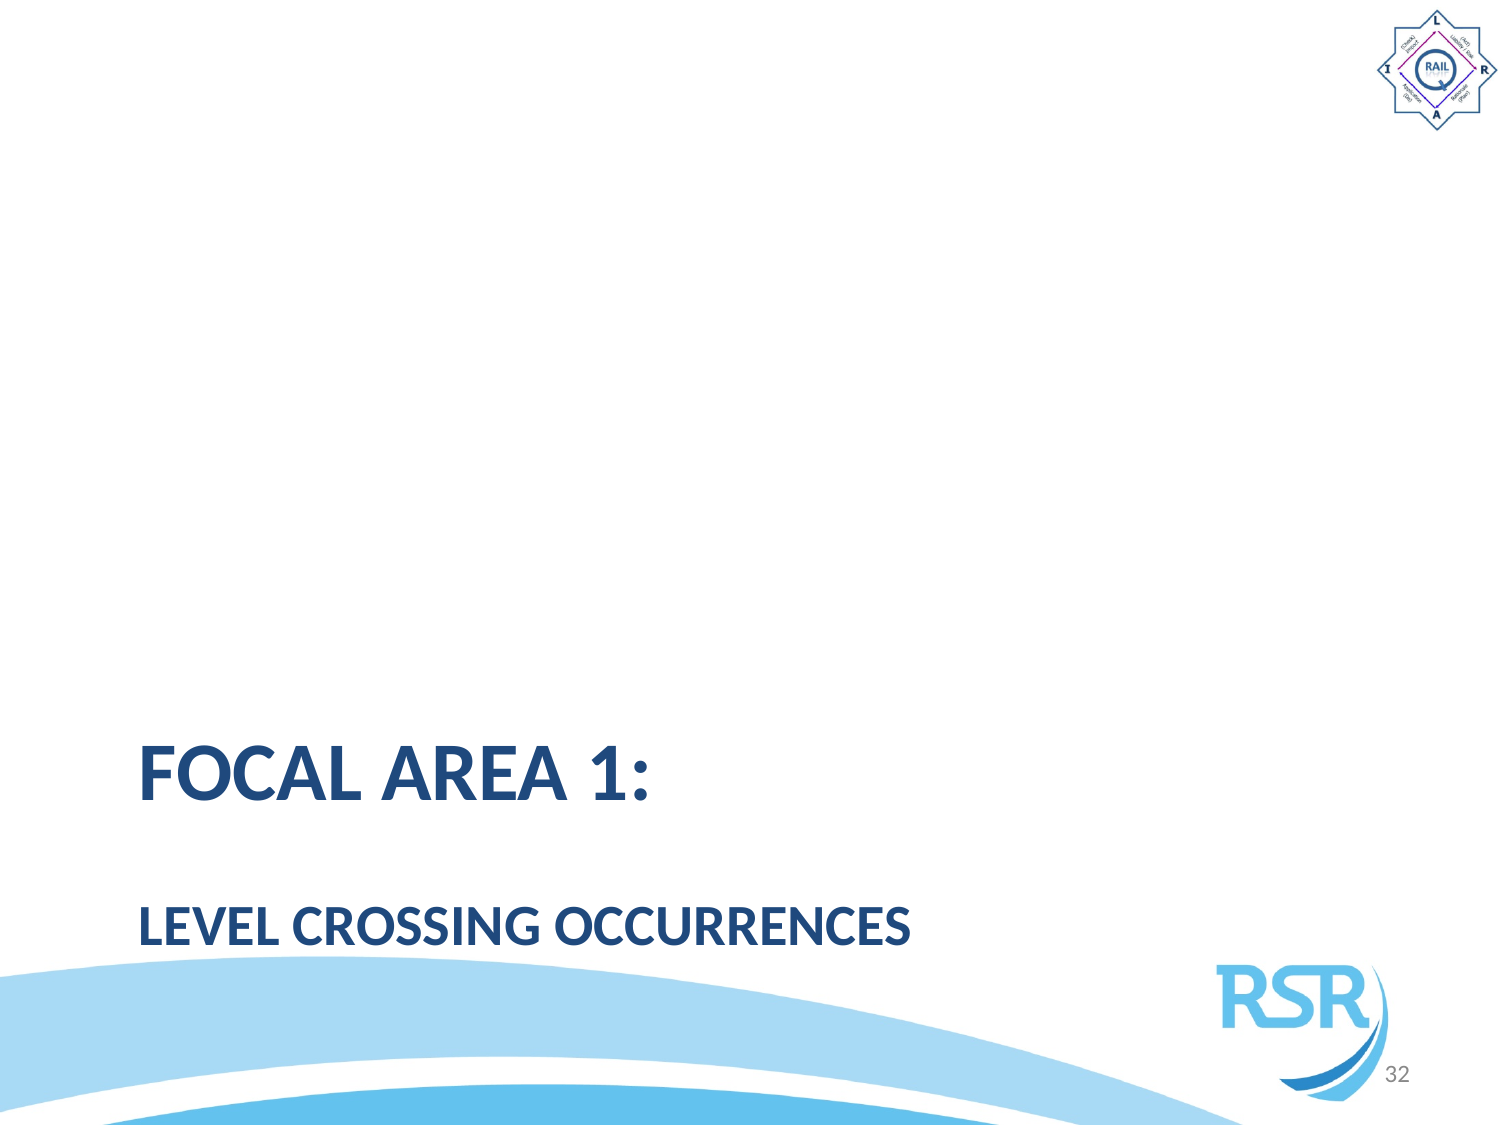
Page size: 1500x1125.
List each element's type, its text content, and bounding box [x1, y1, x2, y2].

slide_number 32 [1074, 1042, 1425, 1103]
picture [0, 0, 1500, 1125]
title FOCAL AREA 1: LEVEL CROSSING OCCURRENCES [123, 609, 1399, 929]
